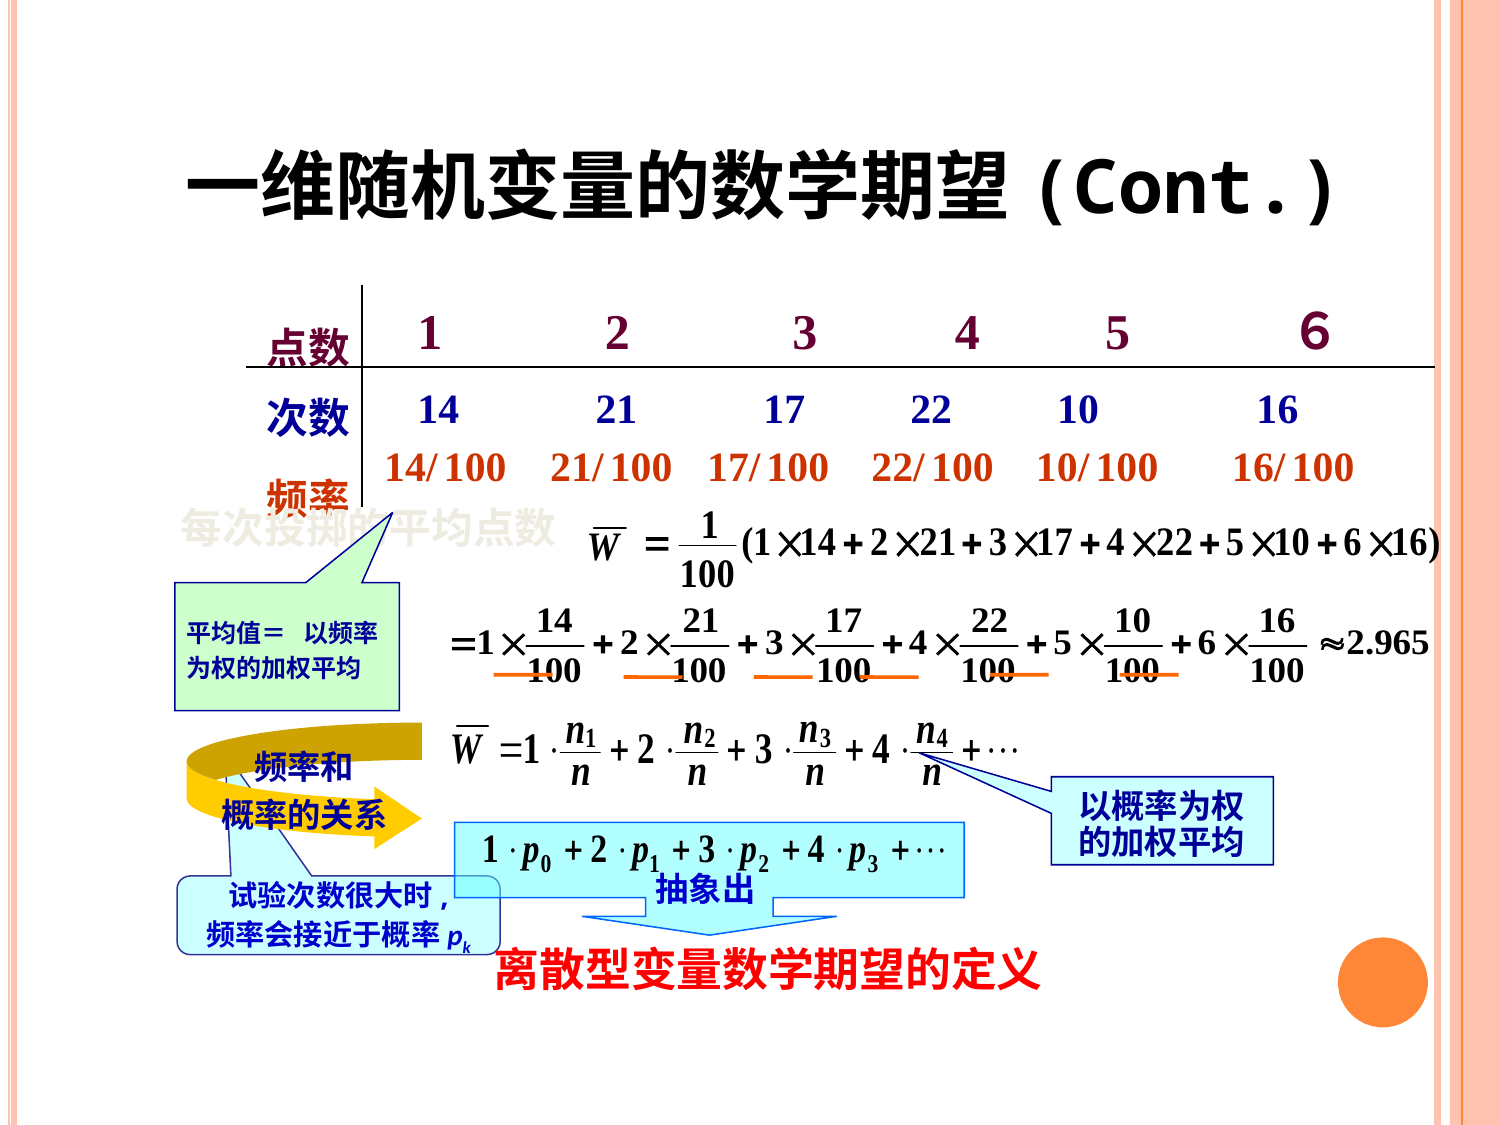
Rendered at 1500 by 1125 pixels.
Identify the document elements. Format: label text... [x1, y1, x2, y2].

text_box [584, 491, 1448, 597]
text_box 试验次数很大时, 频率会接近于概率pk [177, 821, 501, 955]
text_box 平均值＝ 以频率 为权的加权平均 [174, 512, 400, 711]
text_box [493, 674, 1179, 678]
table_cell 14 21 17 22 10 16 14/ 100 21/ 100 17/ 100 22/ 100 10/ 100 16/ 100 [363, 368, 1435, 507]
text_box 以概率为权 的加权平均 [1029, 776, 1274, 865]
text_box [478, 822, 953, 882]
text_box 一维随机变量的数学期望(Cont.) [171, 113, 1388, 237]
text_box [442, 597, 1436, 691]
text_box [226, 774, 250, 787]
text_box 抽象出 [454, 822, 965, 935]
table_header 1 2 3 4 5 ６ [363, 285, 1435, 366]
text_box 频率和 概率的关系 [186, 722, 422, 850]
table_header 点数 [246, 285, 361, 366]
text_box 每次投掷的平均点数 [169, 496, 578, 558]
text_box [446, 687, 1026, 808]
text_box 离散型变量数学期望的定义 [482, 935, 1097, 1002]
table_cell 次数 频率 [246, 368, 361, 496]
